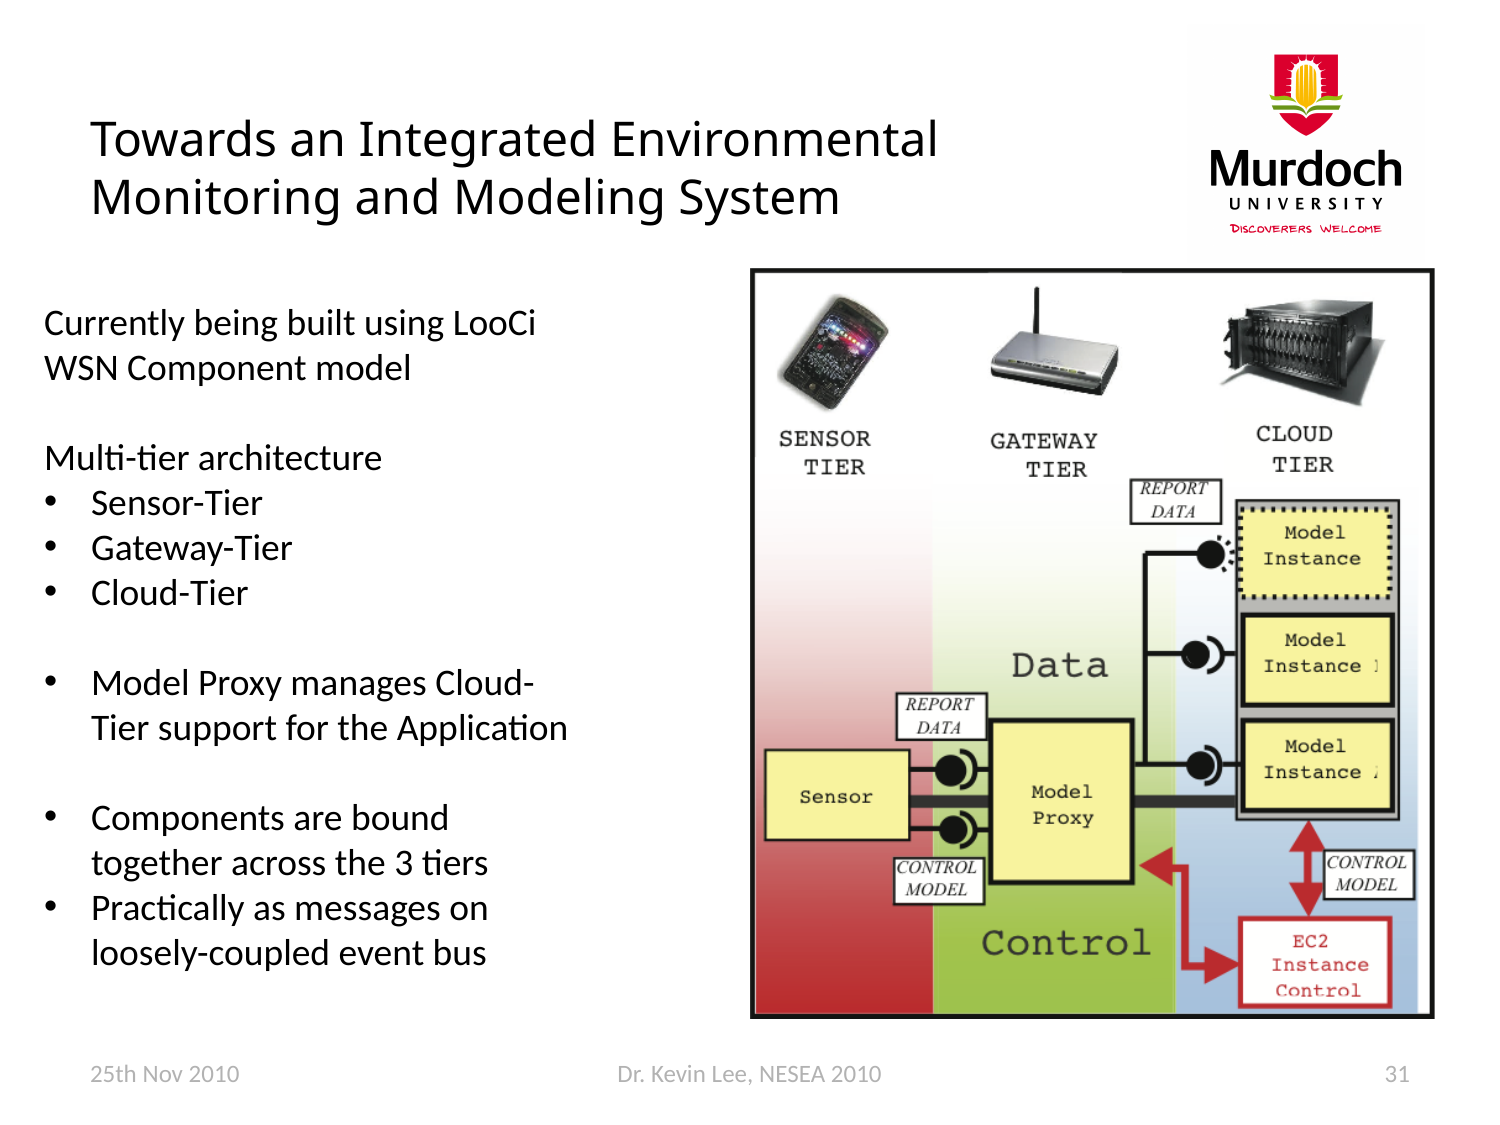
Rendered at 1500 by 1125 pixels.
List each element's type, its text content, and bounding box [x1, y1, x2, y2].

title Towards an Integrated Environmental Monitoring and Modeling System [75, 99, 1175, 233]
slide_number 31 [1074, 1042, 1425, 1103]
text_box Currently being built using LooCi WSN Component model Multi-tier architecture Sensor-Tier Gateway-Tier Cloud-Tier Model Proxy manages Cloud-Tier support for the Application Components are bound together across the 3 tiers Practically as messages on loosely-coupled event bus [29, 290, 585, 1059]
picture [749, 266, 1436, 1020]
picture [1187, 24, 1425, 263]
footer Dr. Kevin Lee, NESEA 2010 [512, 1042, 988, 1103]
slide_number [75, 1059, 425, 1103]
